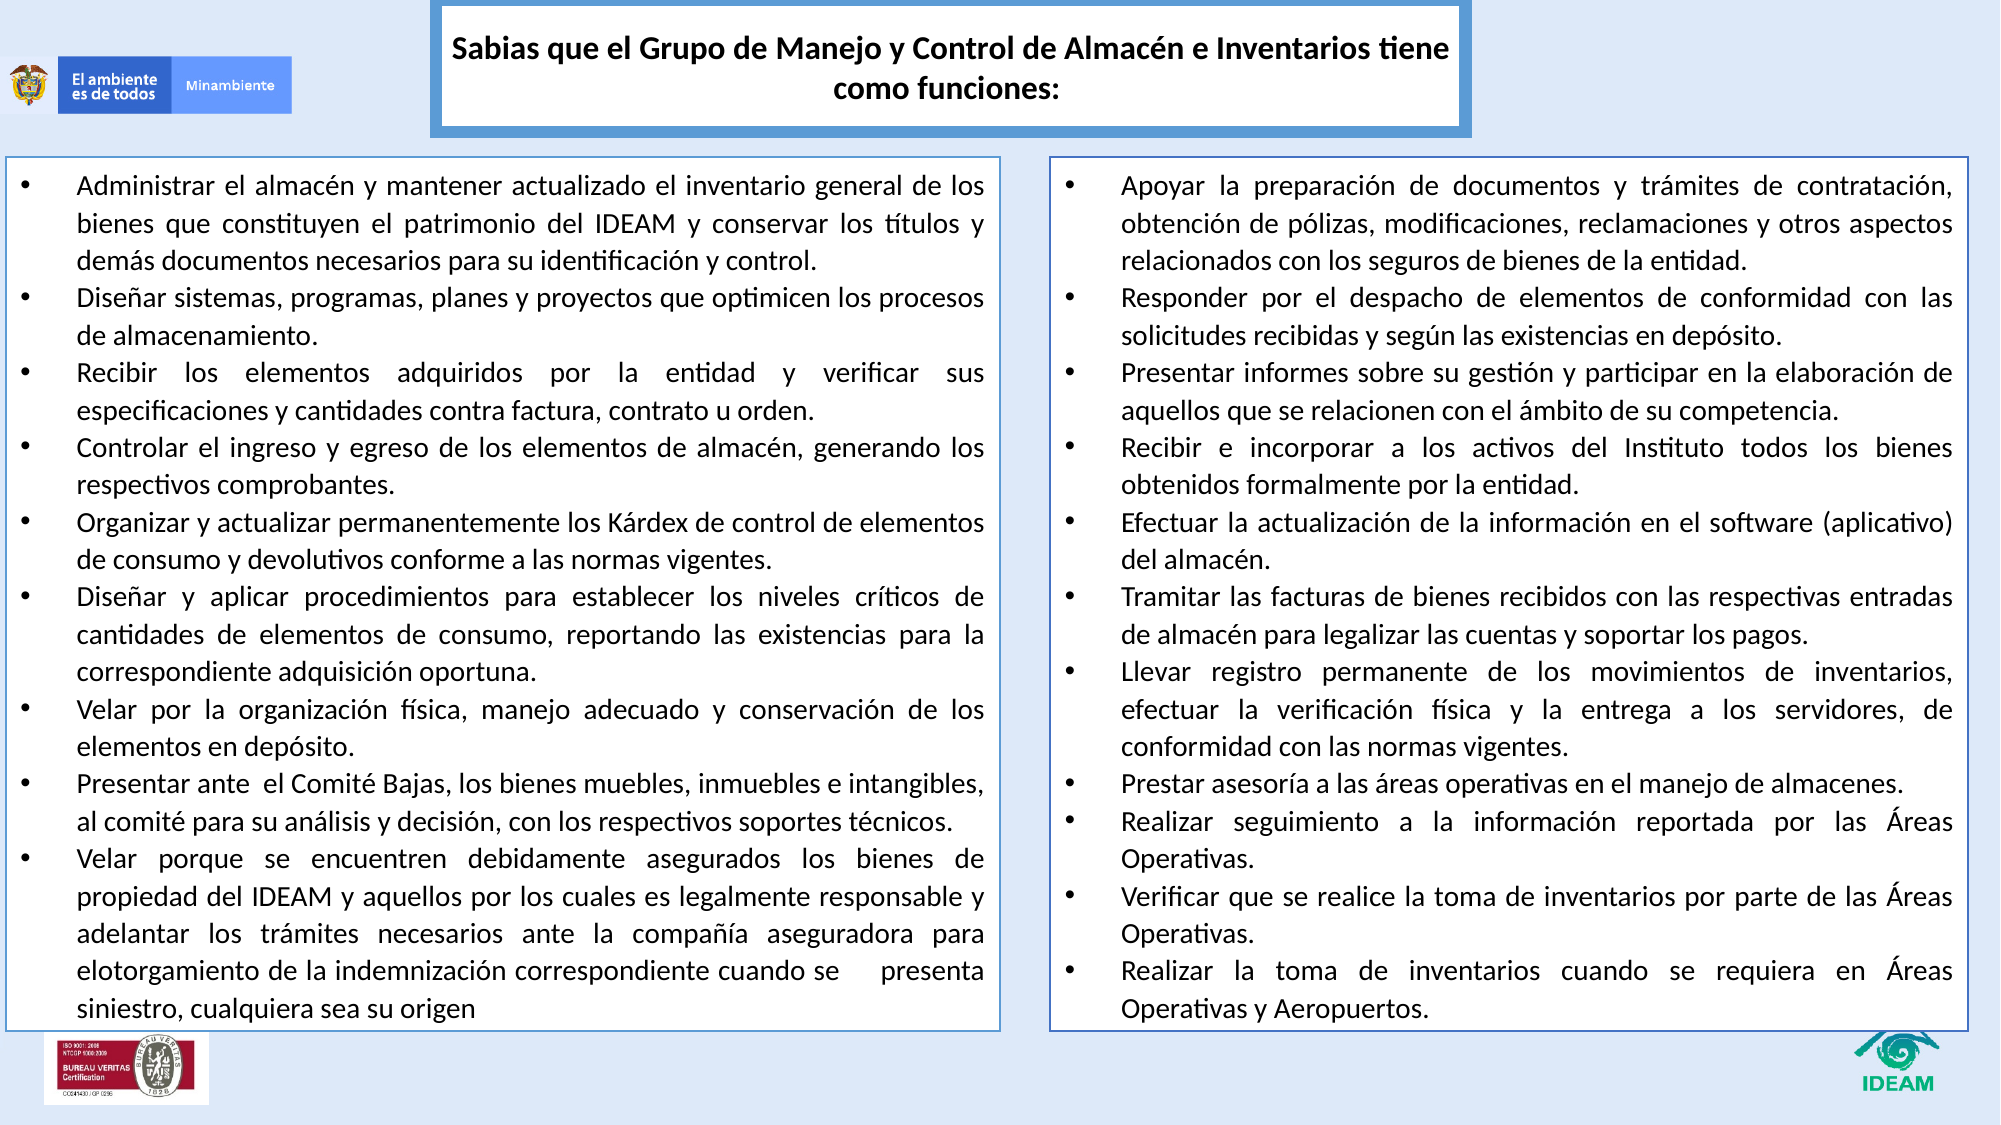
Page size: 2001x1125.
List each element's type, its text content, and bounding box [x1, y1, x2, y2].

picture [0, 0, 2001, 1125]
text_box Sabias que el Grupo de Manejo y Control de Almacén e Inventarios tiene como funciones: [435, 0, 1467, 133]
text_box Apoyar la preparación de documentos y trámites de contratación, obtención de pólizas, modificaciones, reclamaciones y otros aspectos relacionados con los seguros de bienes de la entidad. Responder por el despacho de elementos de conformidad con las solicitudes recibidas y según las existencias en depósito. Presentar informes sobre su gestión y participar en la elaboración de aquellos que se relacionen con el ámbito de su competencia. Recibir e incorporar a los activos del Instituto todos los bienes obtenidos formalmente por la entidad. Efectuar la actualización de la información en el software (aplicativo) del almacén. Tramitar las facturas de bienes recibidos con las respectivas entradas de almacén para legalizar las cuentas y soportar los pagos. Llevar registro permanente de los movimientos de inventarios, efectuar la verificación física y la entrega a los servidores, de conformidad con las normas vigentes. Prestar asesoría a las áreas operativas en el manejo de almacenes. Realizar seguimiento a la información reportada por las Áreas Operativas. Verificar que se realice la toma de inventarios por parte de las Áreas Operativas. Realizar la toma de inventarios cuando se requiera en Áreas Operativas y Aeropuertos. [1049, 156, 1969, 1032]
text_box Administrar el almacén y mantener actualizado el inventario general de los bienes que constituyen el patrimonio del IDEAM y conservar los títulos y demás documentos necesarios para su identificación y control. Diseñar sistemas, programas, planes y proyectos que optimicen los procesos de almacenamiento. Recibir los elementos adquiridos por la entidad y verificar sus especificaciones y cantidades contra factura, contrato u orden. Controlar el ingreso y egreso de los elementos de almacén, generando los respectivos comprobantes. Organizar y actualizar permanentemente los Kárdex de control de elementos de consumo y devolutivos conforme a las normas vigentes. Diseñar y aplicar procedimientos para establecer los niveles críticos de cantidades de elementos de consumo, reportando las existencias para la correspondiente adquisición oportuna. Velar por la organización física, manejo adecuado y conservación de los elementos en depósito. Presentar ante el Comité Bajas, los bienes muebles, inmuebles e intangibles, al comité para su análisis y decisión, con los respectivos soportes técnicos. Velar porque se encuentren debidamente asegurados los bienes de propiedad del IDEAM y aquellos por los cuales es legalmente responsable y adelantar los trámites necesarios ante la compañía aseguradora para elotorgamiento de la indemnización correspondiente cuando se presenta siniestro, cualquiera sea su origen [5, 156, 1001, 1032]
